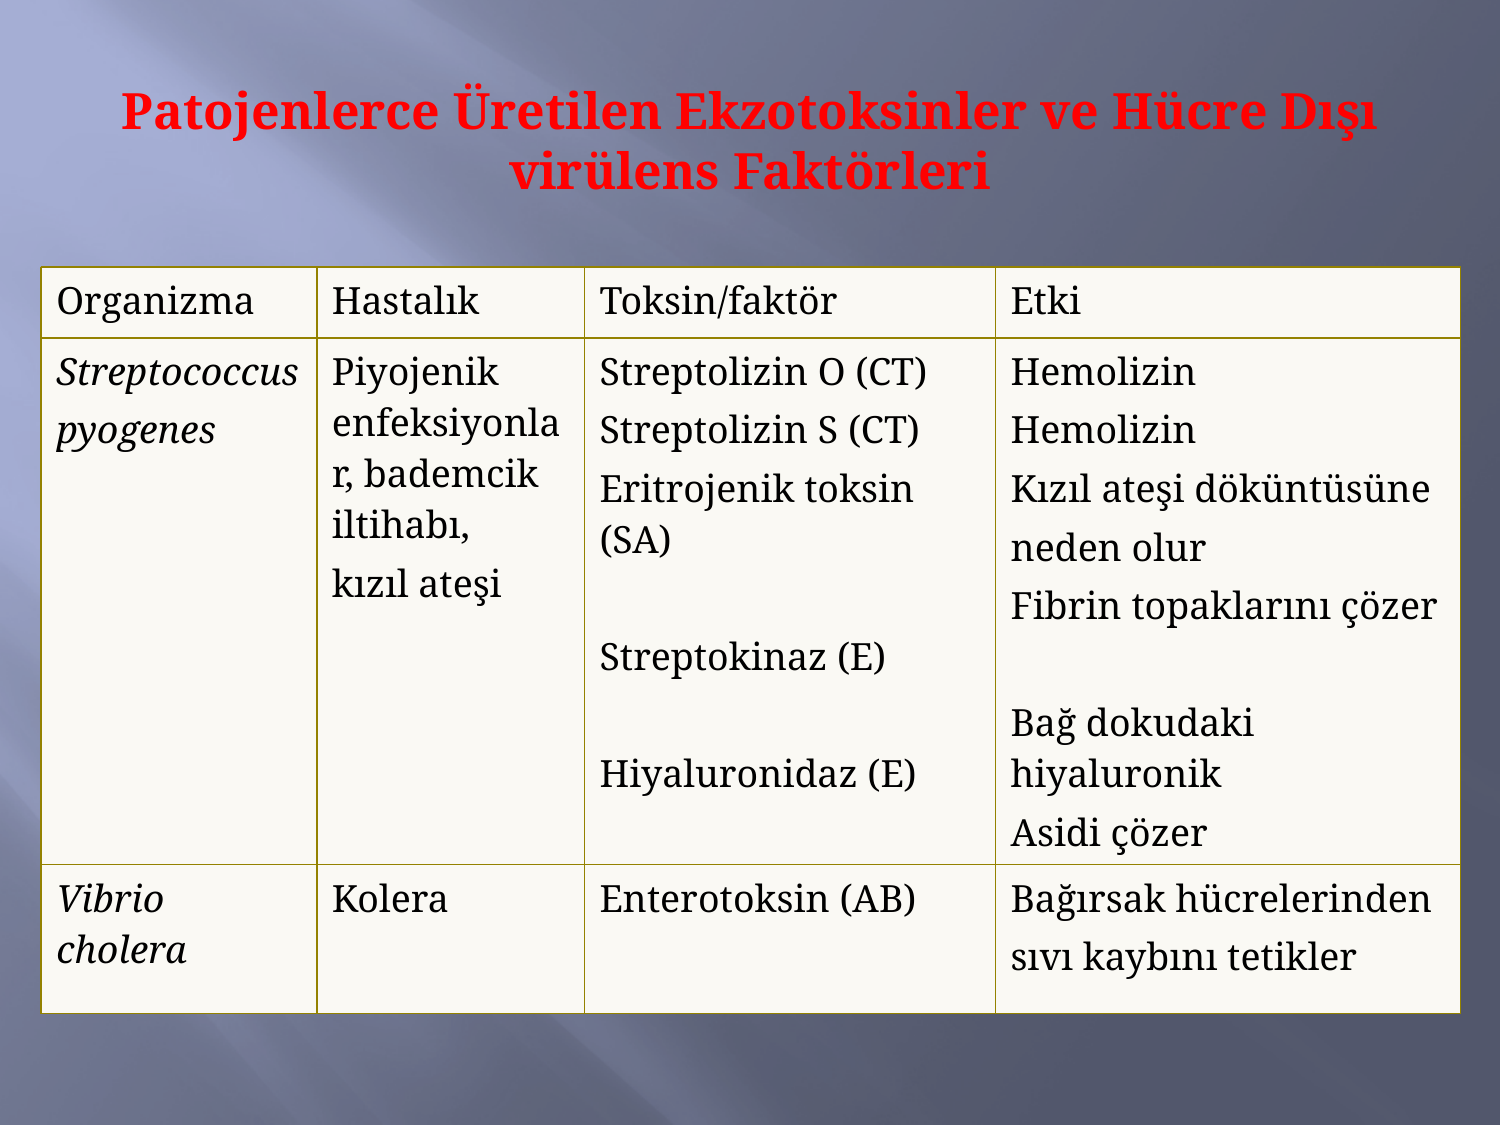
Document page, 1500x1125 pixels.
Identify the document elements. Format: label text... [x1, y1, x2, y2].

table_cell Streptococcus pyogenes [42, 339, 316, 864]
table_cell Enterotoksin (AB) [585, 865, 995, 1013]
table_cell Kolera [318, 865, 584, 1013]
table_header Hastalık [318, 268, 584, 337]
table_cell Bağırsak hücrelerinden sıvı kaybını tetikler [996, 865, 1460, 1013]
table_cell Hemolizin Hemolizin Kızıl ateşi döküntüsüne neden olur Fibrin topaklarını çözer Bağ dokudaki hiyaluronik Asidi çözer [996, 339, 1460, 864]
table_cell Piyojenik enfeksiyonlar, bademcik iltihabı, kızıl ateşi [318, 339, 584, 864]
table_header Toksin/faktör [585, 268, 995, 337]
table_cell Streptolizin O (CT) Streptolizin S (CT) Eritrojenik toksin (SA) Streptokinaz (E) Hiyaluronidaz (E) [585, 339, 995, 864]
table_cell Vibrio cholera [42, 865, 316, 1013]
table_header Etki [996, 268, 1460, 337]
table_header Organizma [42, 268, 316, 337]
title Patojenlerce Üretilen Ekzotoksinler ve Hücre Dışı virülens Faktörleri [75, 45, 1425, 233]
